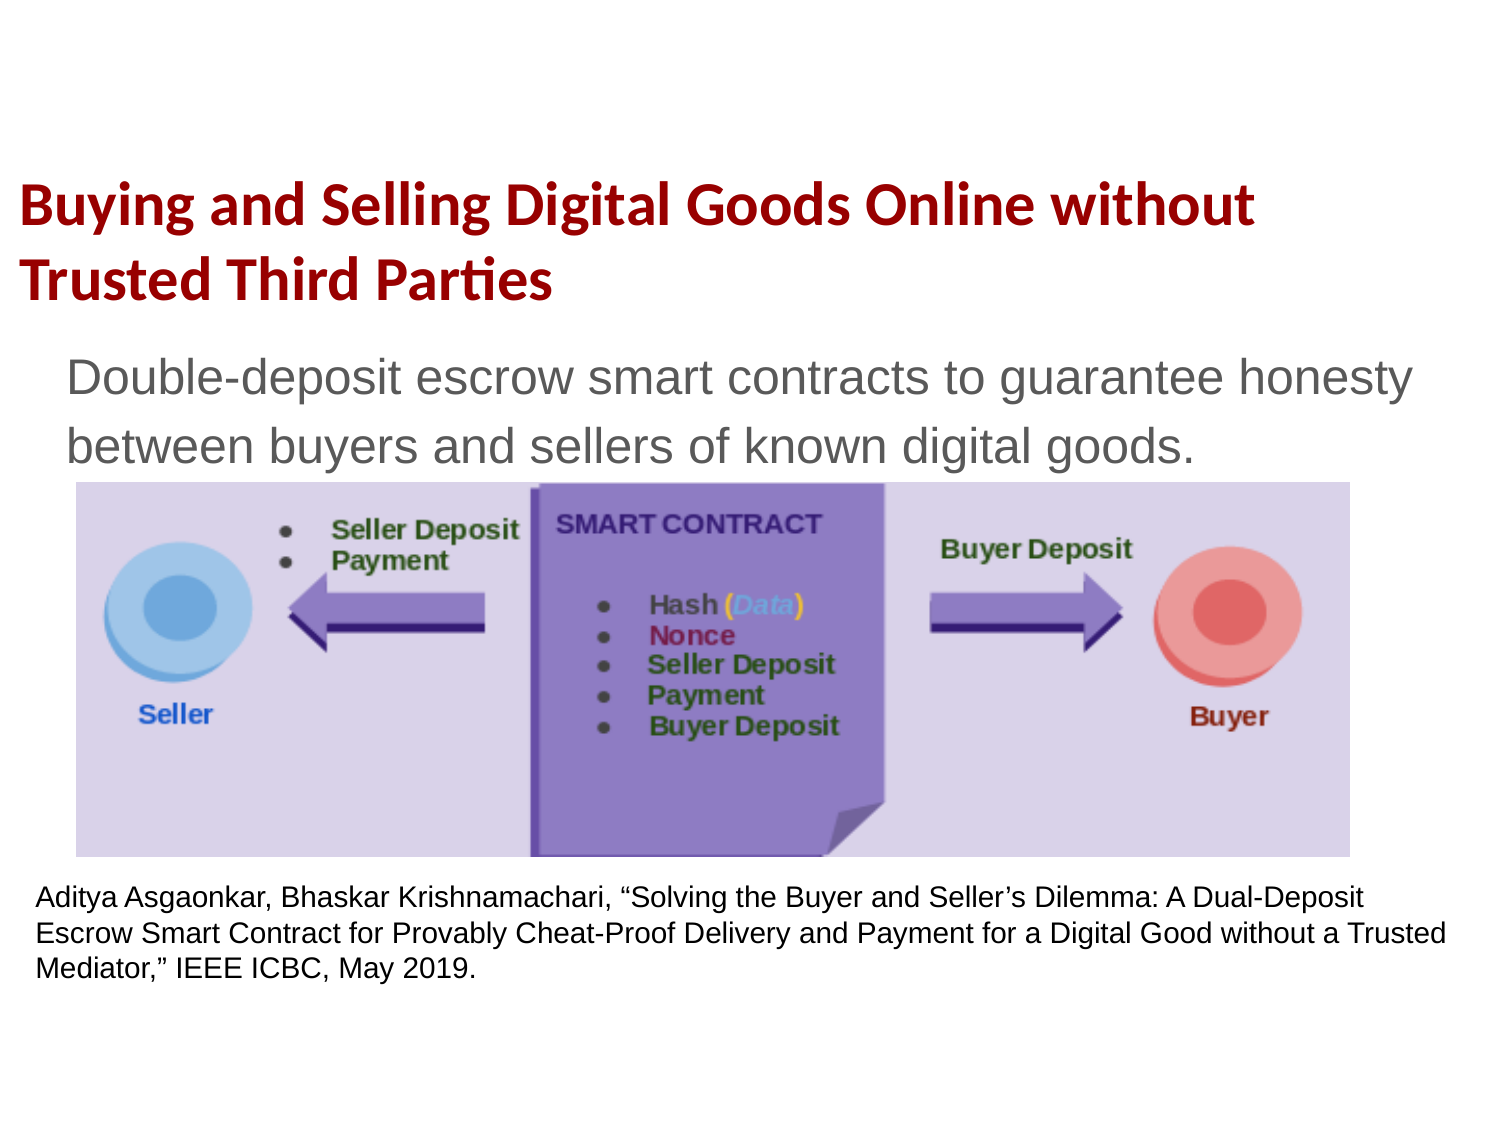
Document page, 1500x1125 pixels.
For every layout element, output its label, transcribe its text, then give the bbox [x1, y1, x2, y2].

picture [76, 482, 1350, 858]
title Buying and Selling Digital Goods Online without Trusted Third Parties [4, 147, 1402, 242]
text_box Aditya Asgaonkar, Bhaskar Krishnamachari, “Solving the Buyer and Seller’s Dilemma: A Dual-Deposit Escrow Smart Contract for Provably Cheat-Proof Delivery and Payment for a Digital Good without a Trusted Mediator,” IEEE ICBC, May 2019. [20, 862, 1486, 943]
list Double-deposit escrow smart contracts to guarantee honesty between buyers and sellers of known digital goods. [51, 320, 1449, 862]
